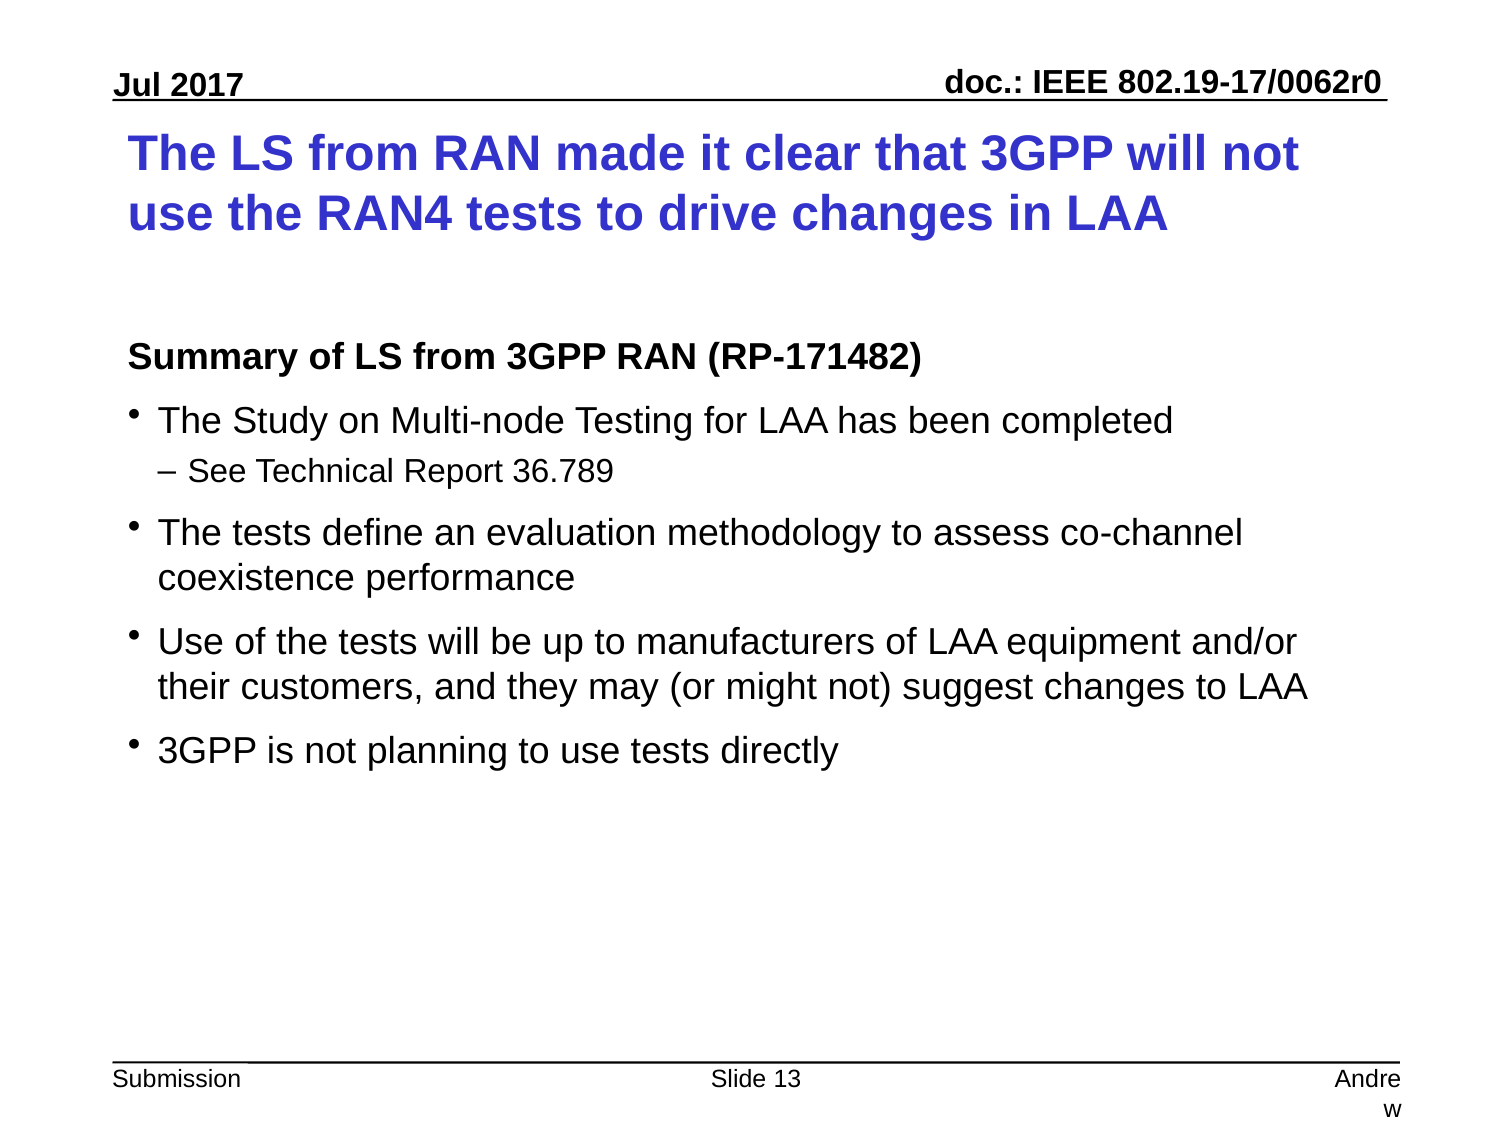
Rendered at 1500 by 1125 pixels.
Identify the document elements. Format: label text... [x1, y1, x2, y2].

footer Andrew Myles, Cisco [1320, 1061, 1402, 1093]
title The LS from RAN made it clear that 3GPP will not use the RAN4 tests to drive changes in LAA [112, 112, 1388, 288]
list Summary of LS from 3GPP RAN (RP-171482) The Study on Multi-node Testing for LAA has been completed See Technical Report 36.789 The tests define an evaluation methodology to assess co-channel coexistence performance Use of the tests will be up to manufacturers of LAA equipment and/or their customers, and they may (or might not) suggest changes to LAA 3GPP is not planning to use tests directly [112, 324, 1388, 1000]
slide_number Slide 13 [709, 1061, 803, 1093]
